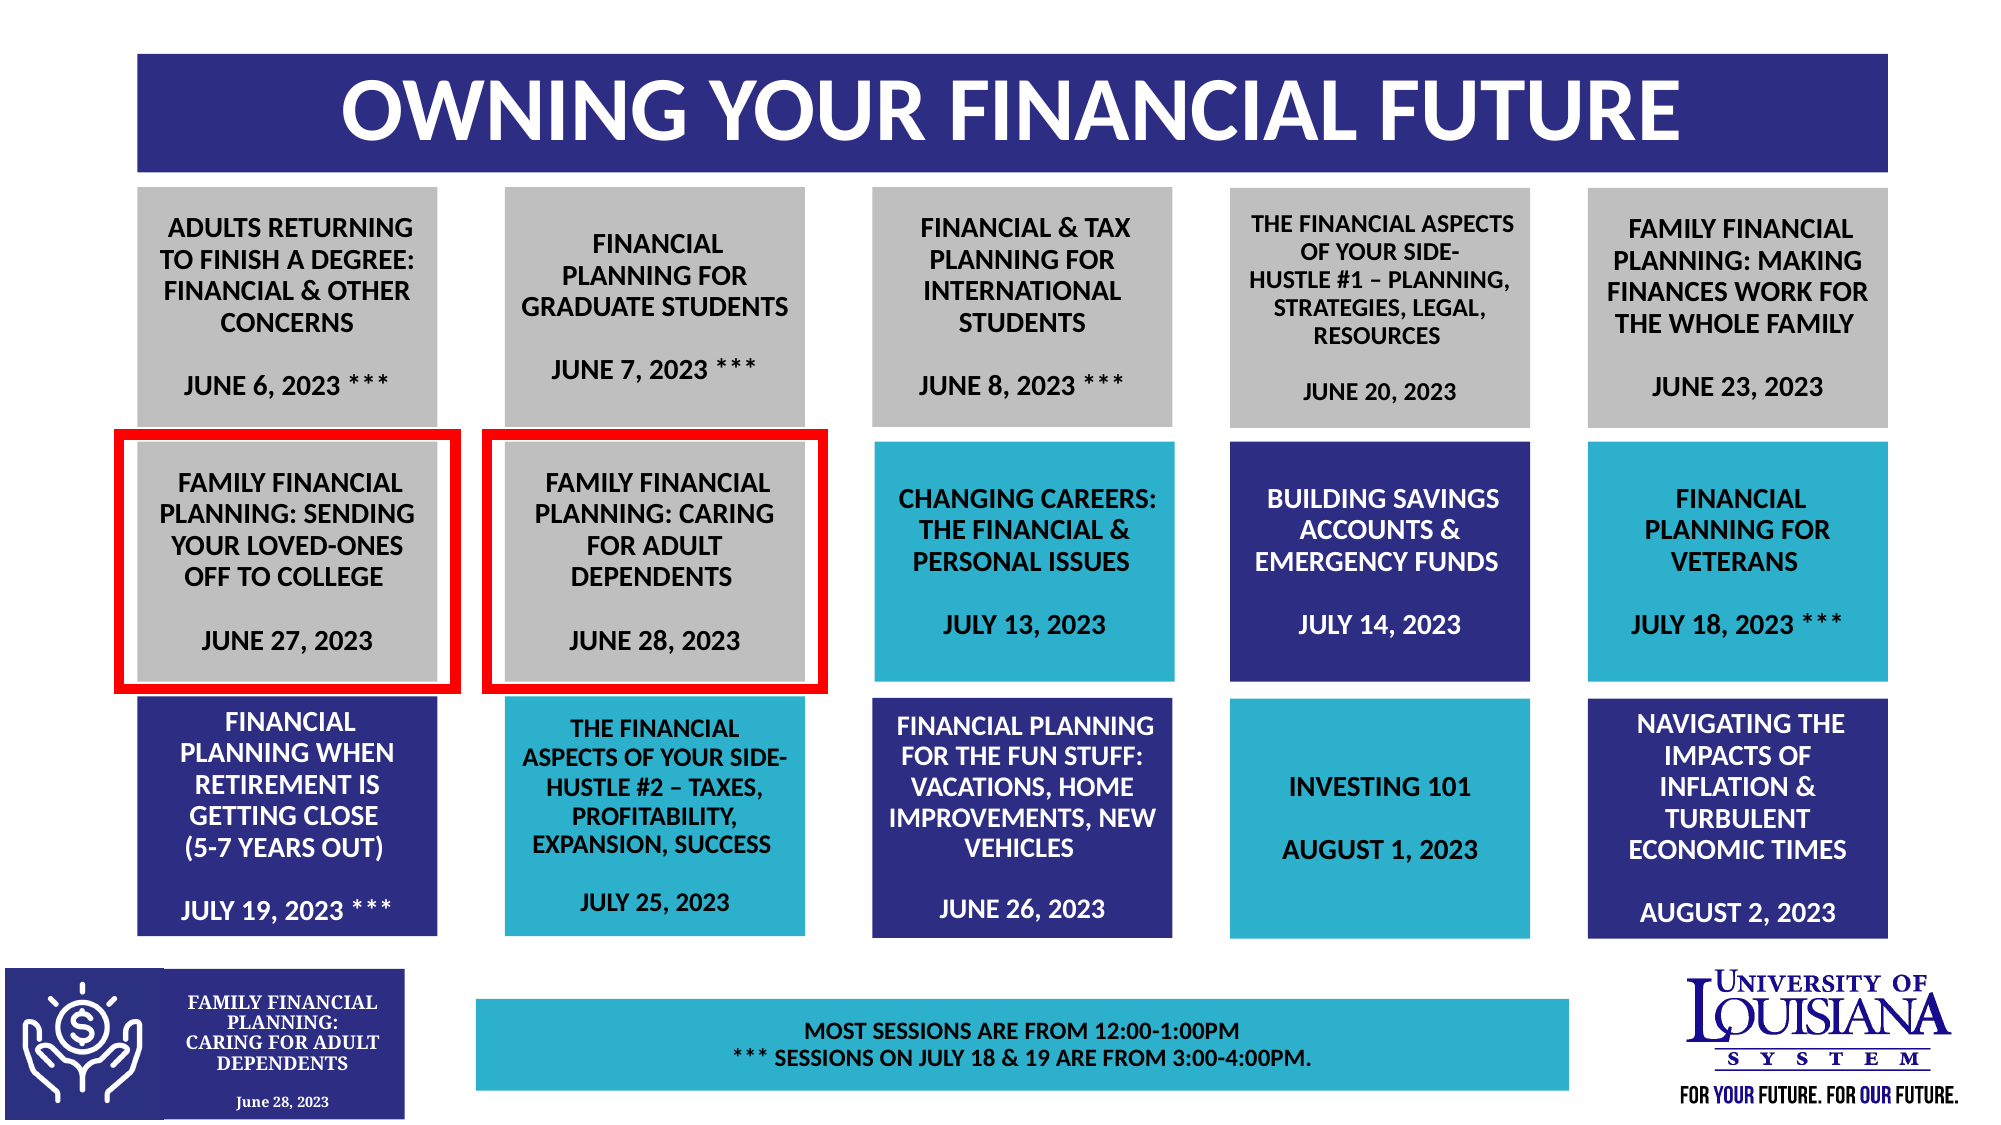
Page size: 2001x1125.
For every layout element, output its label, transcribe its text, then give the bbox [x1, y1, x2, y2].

text_box [486, 433, 824, 690]
text_box Family Financial Planning: Making Finances Work for the Whole Family June 23, 2023 [1587, 187, 1888, 428]
text_box The Financial Aspects of Your Side- Hustle #1 – Planning, Strategies, Legal, Resources June 20, 2023 [1230, 187, 1531, 428]
text_box Financial Planning When Retirement is Getting Close (5-7 years out) July 19, 2023 *** [137, 696, 438, 937]
text_box Building Savings Accounts & Emergency Funds July 14, 2023 [1230, 441, 1531, 682]
text_box The Financial Aspects of Your Side- Hustle #2 – Taxes, Profitability, Expansion, Success July 25, 2023 [504, 696, 805, 937]
picture [5, 968, 161, 1120]
text_box Investing 101 August 1, 2023 [1230, 698, 1531, 939]
text_box Financial Planning for Veterans July 18, 2023 *** [1587, 441, 1888, 682]
text_box Most sessions are from 12:00-1:00pm *** Sessions on July 18 & 19 are from 3:00-4:00pm. [475, 998, 1569, 1091]
text_box Owning Your Financial Future [137, 53, 1888, 173]
text_box [118, 433, 457, 690]
text_box Financial Planning for Graduate Students June 7, 2023 *** [504, 187, 805, 427]
text_box Changing Careers: The Financial & Personal Issues July 13, 2023 [874, 441, 1175, 682]
picture [1655, 956, 1983, 1120]
text_box Adults Returning to Finish a Degree: Financial & Other Concerns June 6, 2023 *** [137, 187, 438, 427]
text_box Navigating the Impacts of Inflation & Turbulent Economic Times August 2, 2023 [1587, 698, 1888, 939]
text_box Financial Planning for the Fun Stuff: Vacations, Home Improvements, New Vehicles June 26, 2023 [872, 697, 1173, 938]
text_box Financial & Tax Planning for International Students June 8, 2023 *** [872, 187, 1173, 427]
